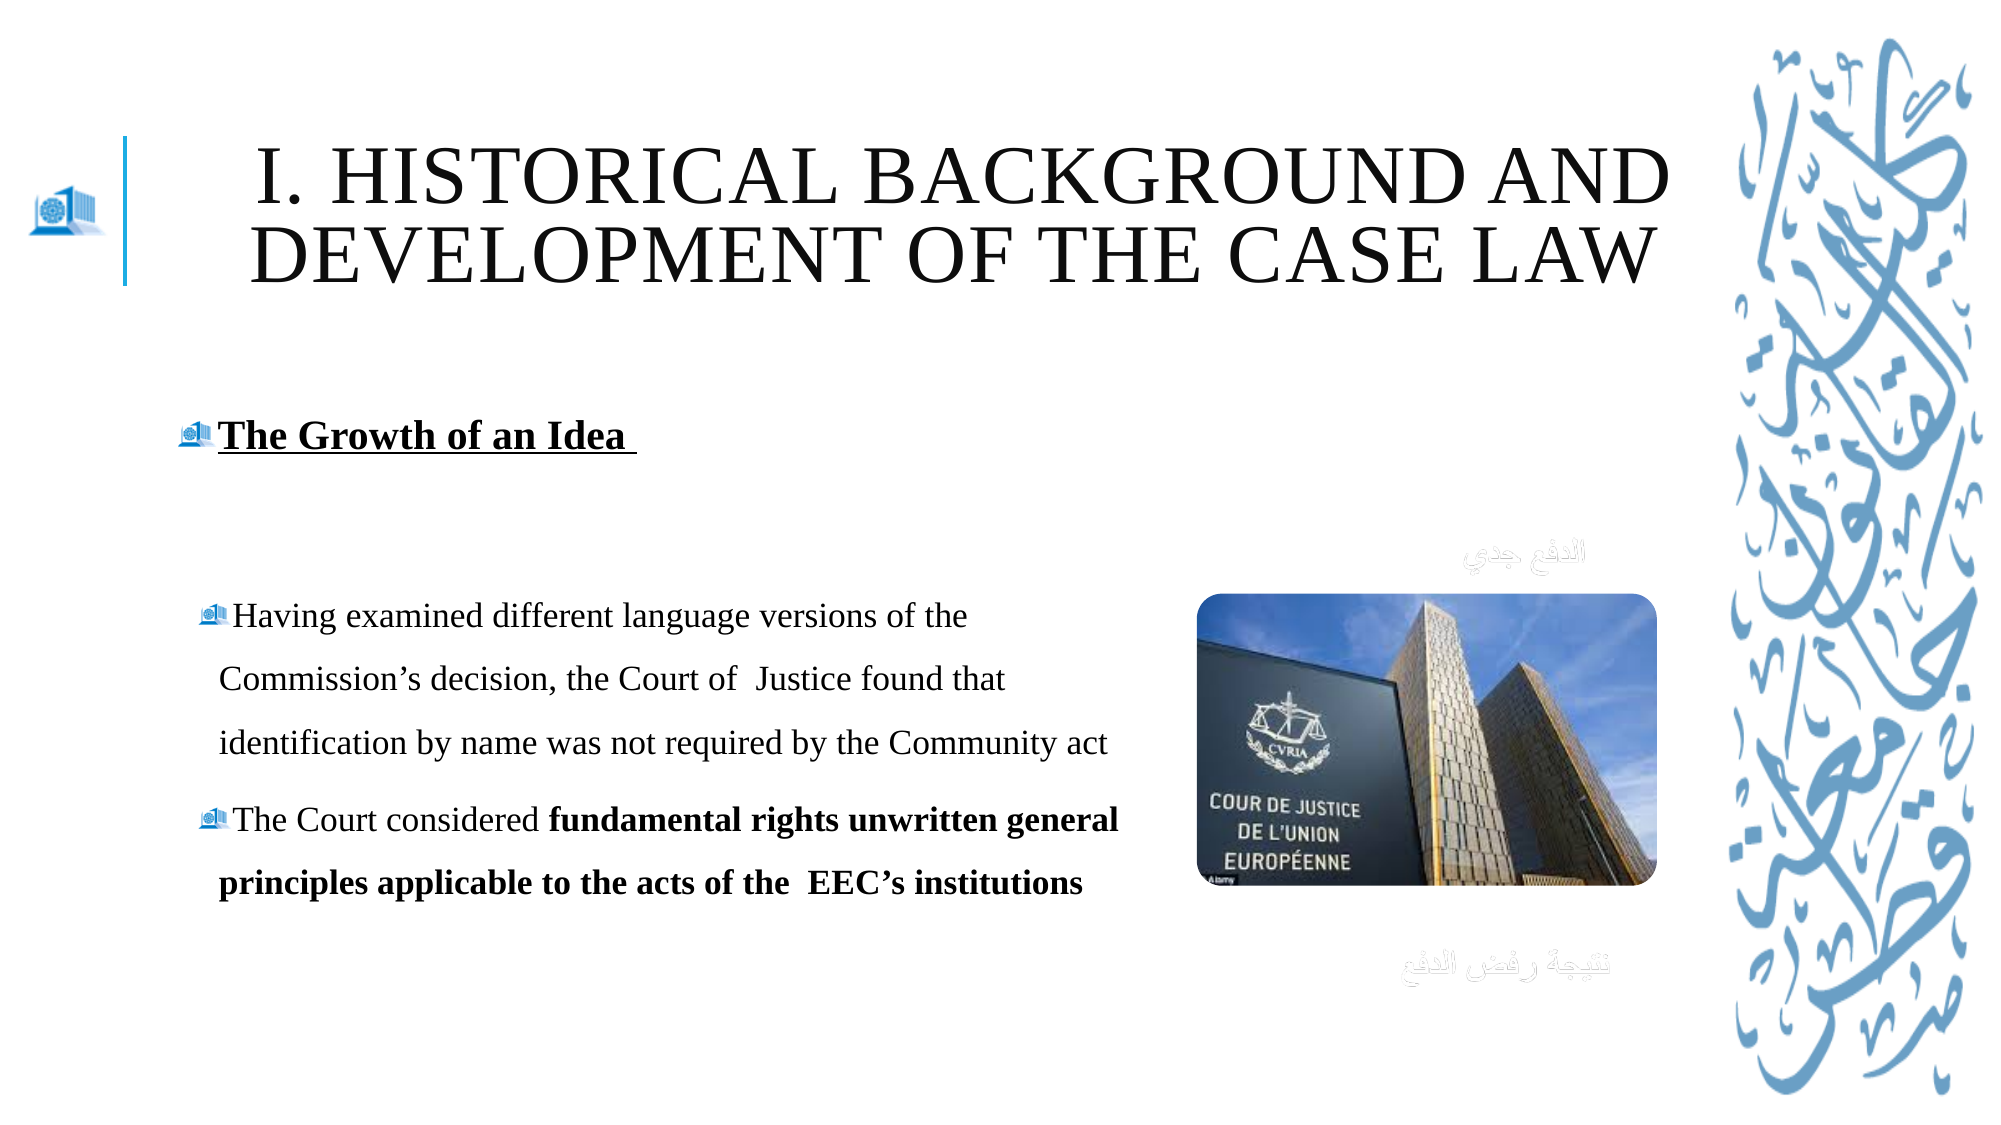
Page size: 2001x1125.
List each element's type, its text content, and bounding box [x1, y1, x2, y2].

title I. Historical Background and Development of the Case Law [168, 96, 1711, 342]
picture [24, 179, 111, 240]
list The Growth of an Idea Having examined different language versions of the Commission’s decision, the Court of Justice found that identification by name was not required by the Community act The Court considered fundamental rights unwritten general principles applicable to the acts of the EEC’s institutions [168, 375, 1136, 956]
picture [1196, 517, 1658, 886]
picture [175, 417, 218, 448]
picture [196, 600, 233, 626]
picture [1377, 929, 1649, 1011]
picture [196, 804, 233, 830]
picture [1718, 26, 1987, 1125]
